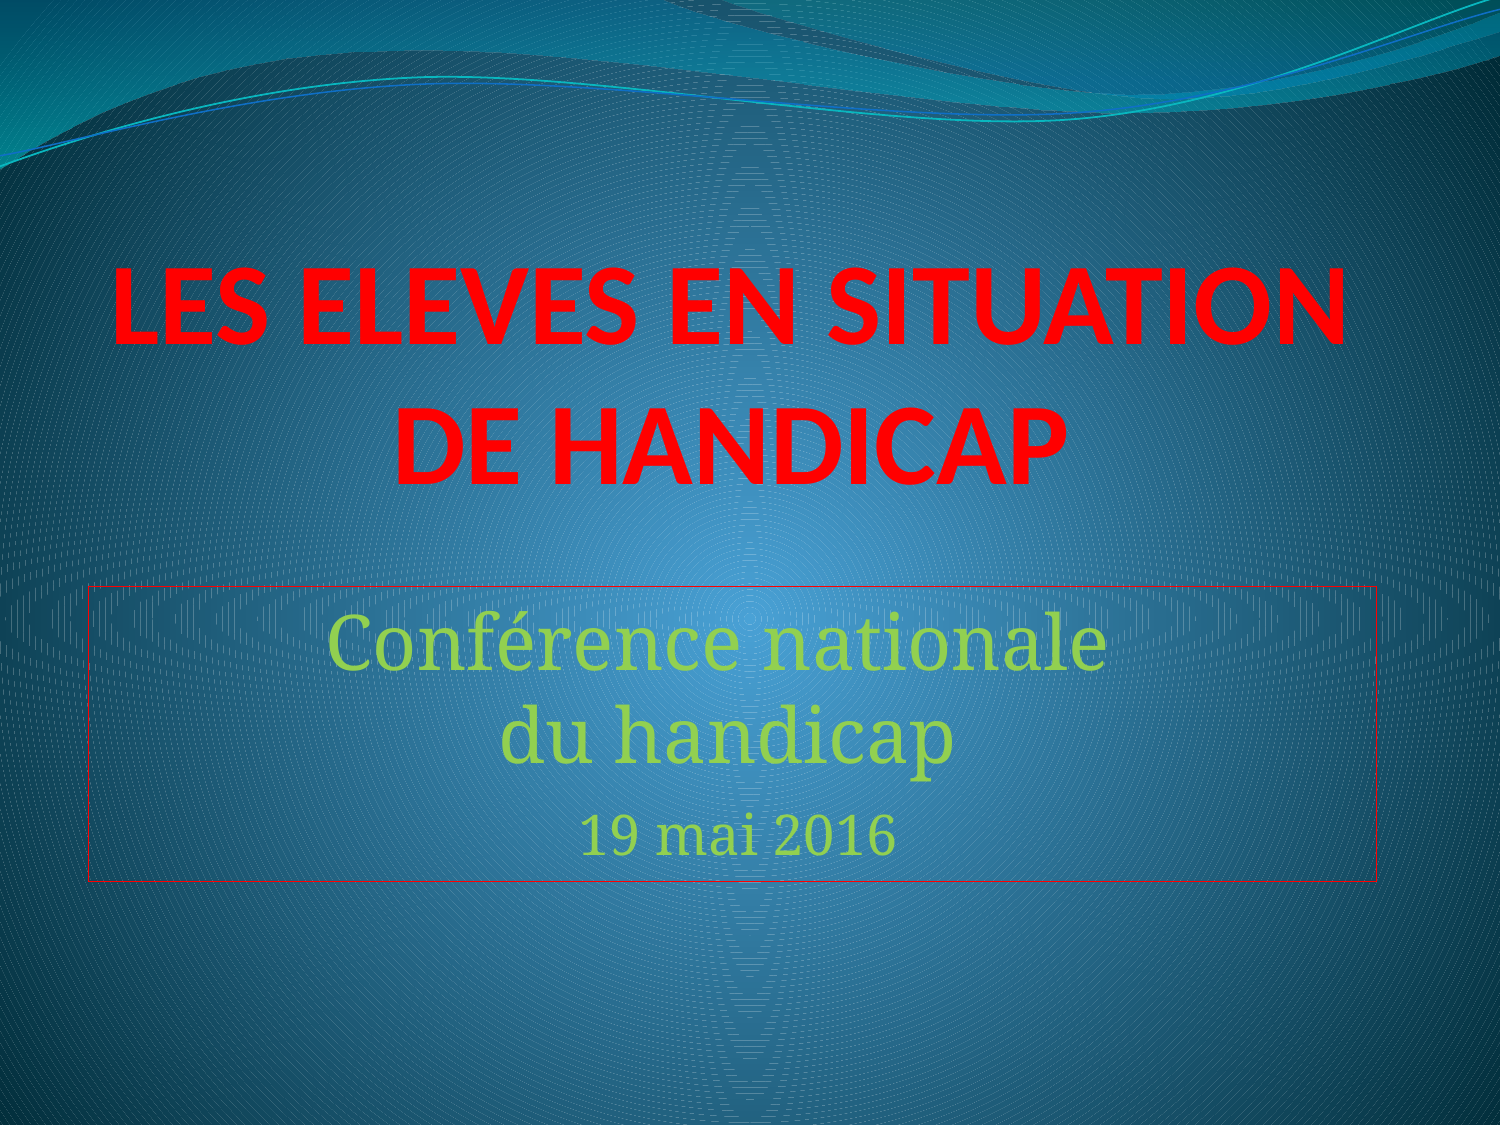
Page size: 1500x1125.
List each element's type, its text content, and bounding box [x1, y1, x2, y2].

title LES ELEVES EN SITUATION DE HANDICAP [88, 208, 1377, 509]
subtitle Conférence nationale du handicap 19 mai 2016 [88, 586, 1377, 882]
